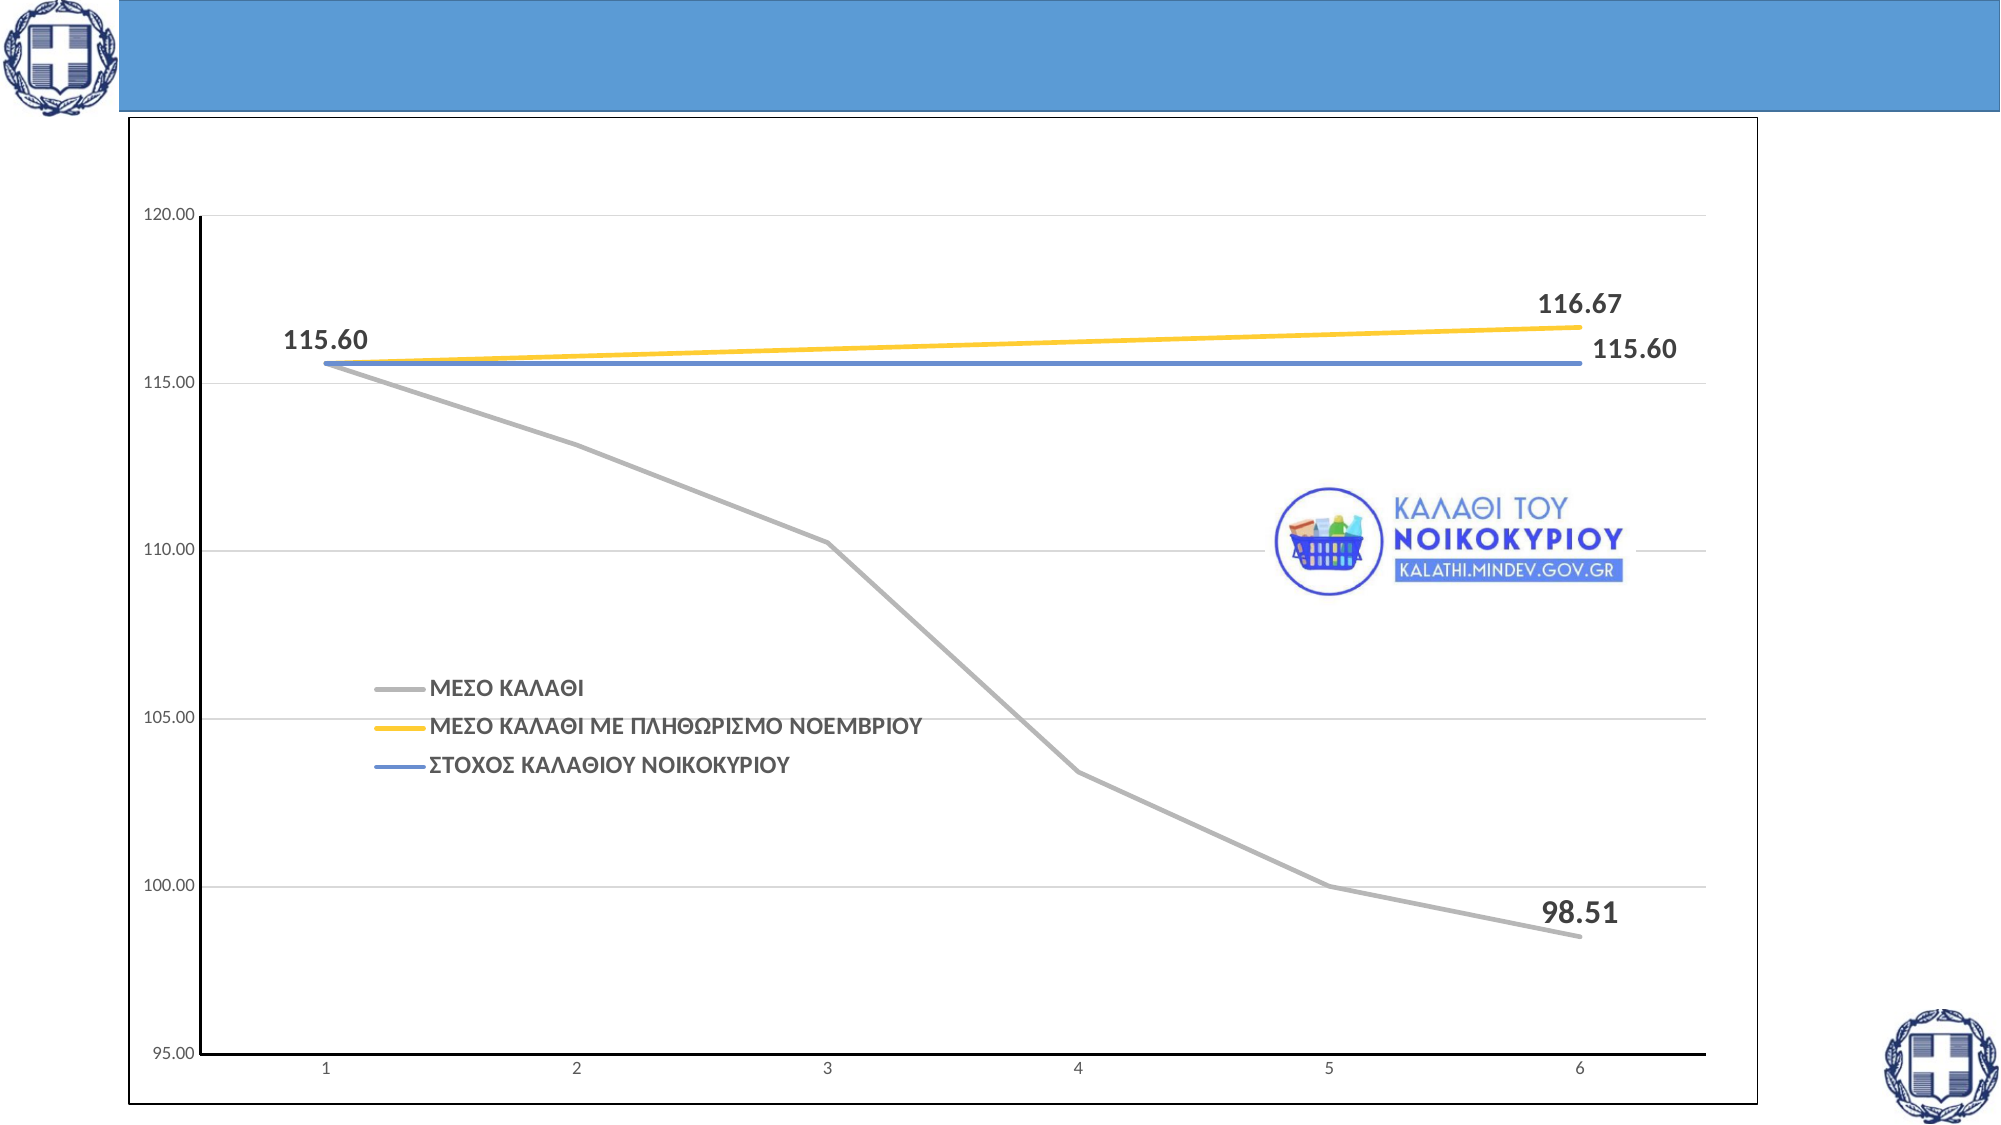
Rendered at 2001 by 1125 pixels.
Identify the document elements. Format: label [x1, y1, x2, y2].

chart [128, 116, 1759, 1105]
text_box [119, 0, 2000, 112]
picture [1265, 445, 1636, 609]
picture [0, 0, 119, 117]
picture [1881, 1008, 2000, 1125]
